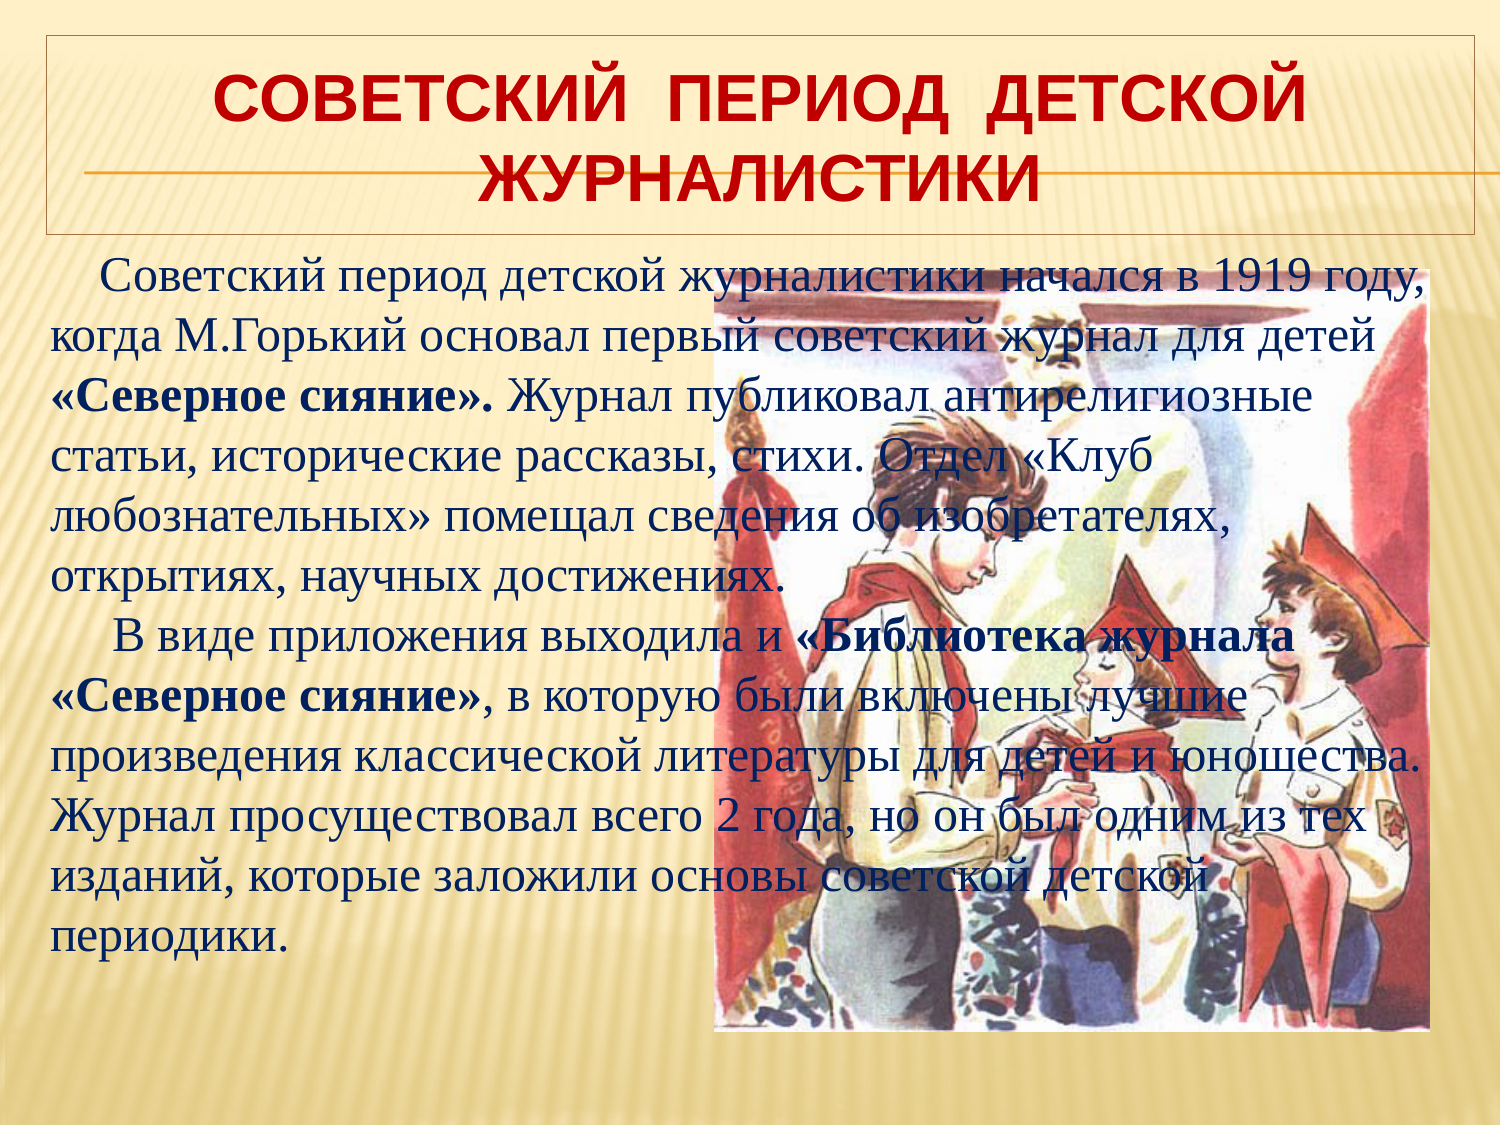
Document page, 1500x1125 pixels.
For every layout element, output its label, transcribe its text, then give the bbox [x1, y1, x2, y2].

list Советский период детской журналистики начался в 1919 году, когда М.Горький основал первый советский журнал для детей «Северное сияние». Журнал публиковал антирелигиозные статьи, исторические рассказы, стихи. Отдел «Клуб любознательных» помещал сведения об изобретателях, открытиях, научных достижениях. В виде приложения выходила и «Библиотека журнала «Северное сияние», в которую были включены лучшие произведения классической литературы для детей и юношества. Журнал просуществовал всего 2 года, но он был одним из тех изданий, которые заложили основы советской детской периодики. [35, 234, 1465, 1079]
title СОВЕТСКИЙ ПЕРИОД ДЕТСКОЙ ЖУРНАЛИСТИКИ [46, 35, 1475, 235]
picture [714, 269, 1430, 1032]
